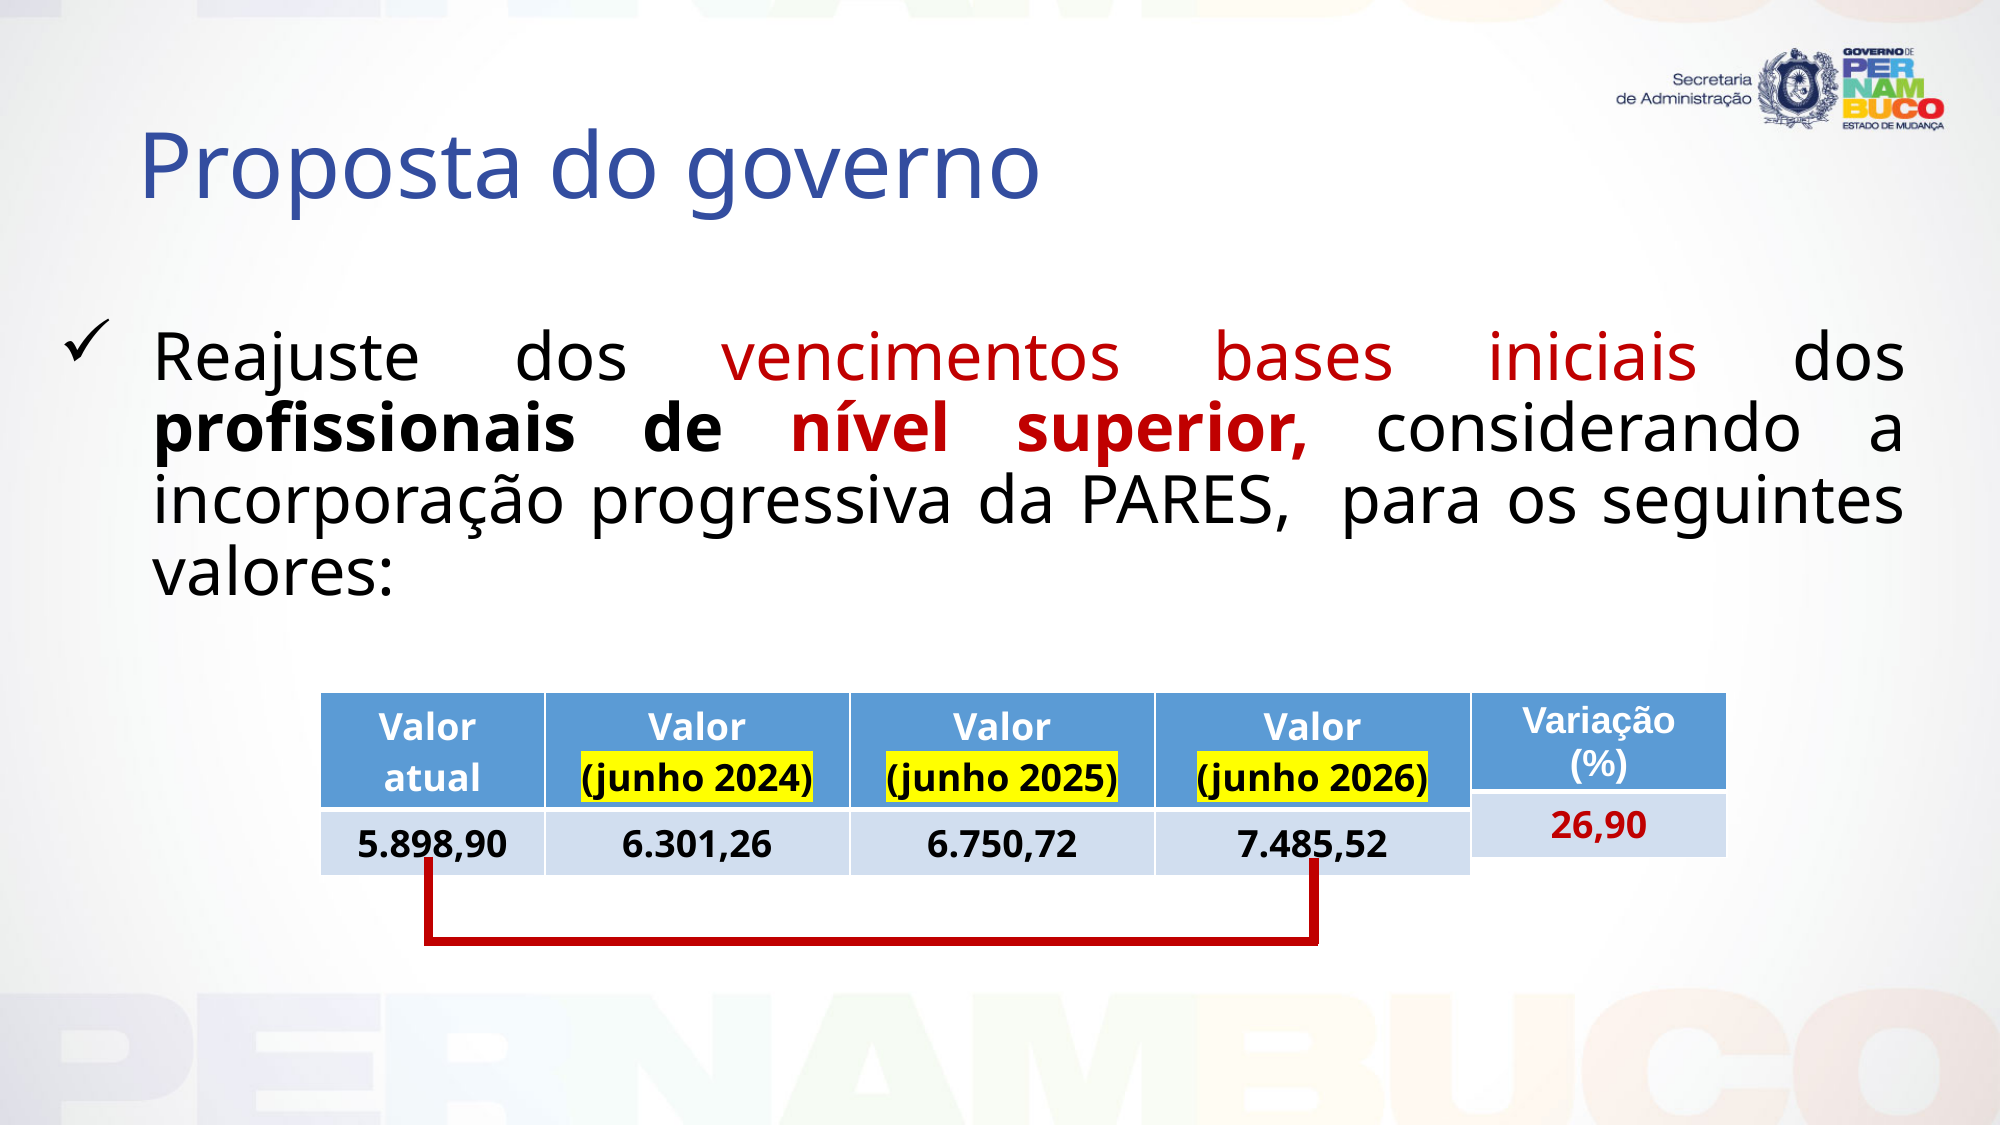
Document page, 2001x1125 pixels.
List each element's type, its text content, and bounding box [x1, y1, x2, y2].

table_cell 6.750,72 [851, 812, 1154, 855]
table_header Valor atual [321, 693, 544, 807]
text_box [423, 856, 1319, 945]
table_header Variação (%) [1472, 693, 1726, 789]
picture [0, 0, 2000, 1125]
table_cell 26,90 [1472, 794, 1726, 857]
text_box Reajuste dos vencimentos bases iniciais dos profissionais de nível superior, considerando a incorporação progressiva da PARES, para os seguintes valores: [59, 363, 1907, 570]
table_cell 6.301,26 [546, 812, 849, 855]
table_cell 5.898,90 [321, 812, 544, 875]
table_header Valor (junho 2024) [546, 693, 849, 807]
table_header Valor (junho 2026) [1156, 693, 1470, 807]
table_header Valor (junho 2025) [851, 693, 1154, 807]
title Proposta do governo [137, 59, 1379, 278]
table_cell 7.485,52 [1156, 812, 1470, 875]
